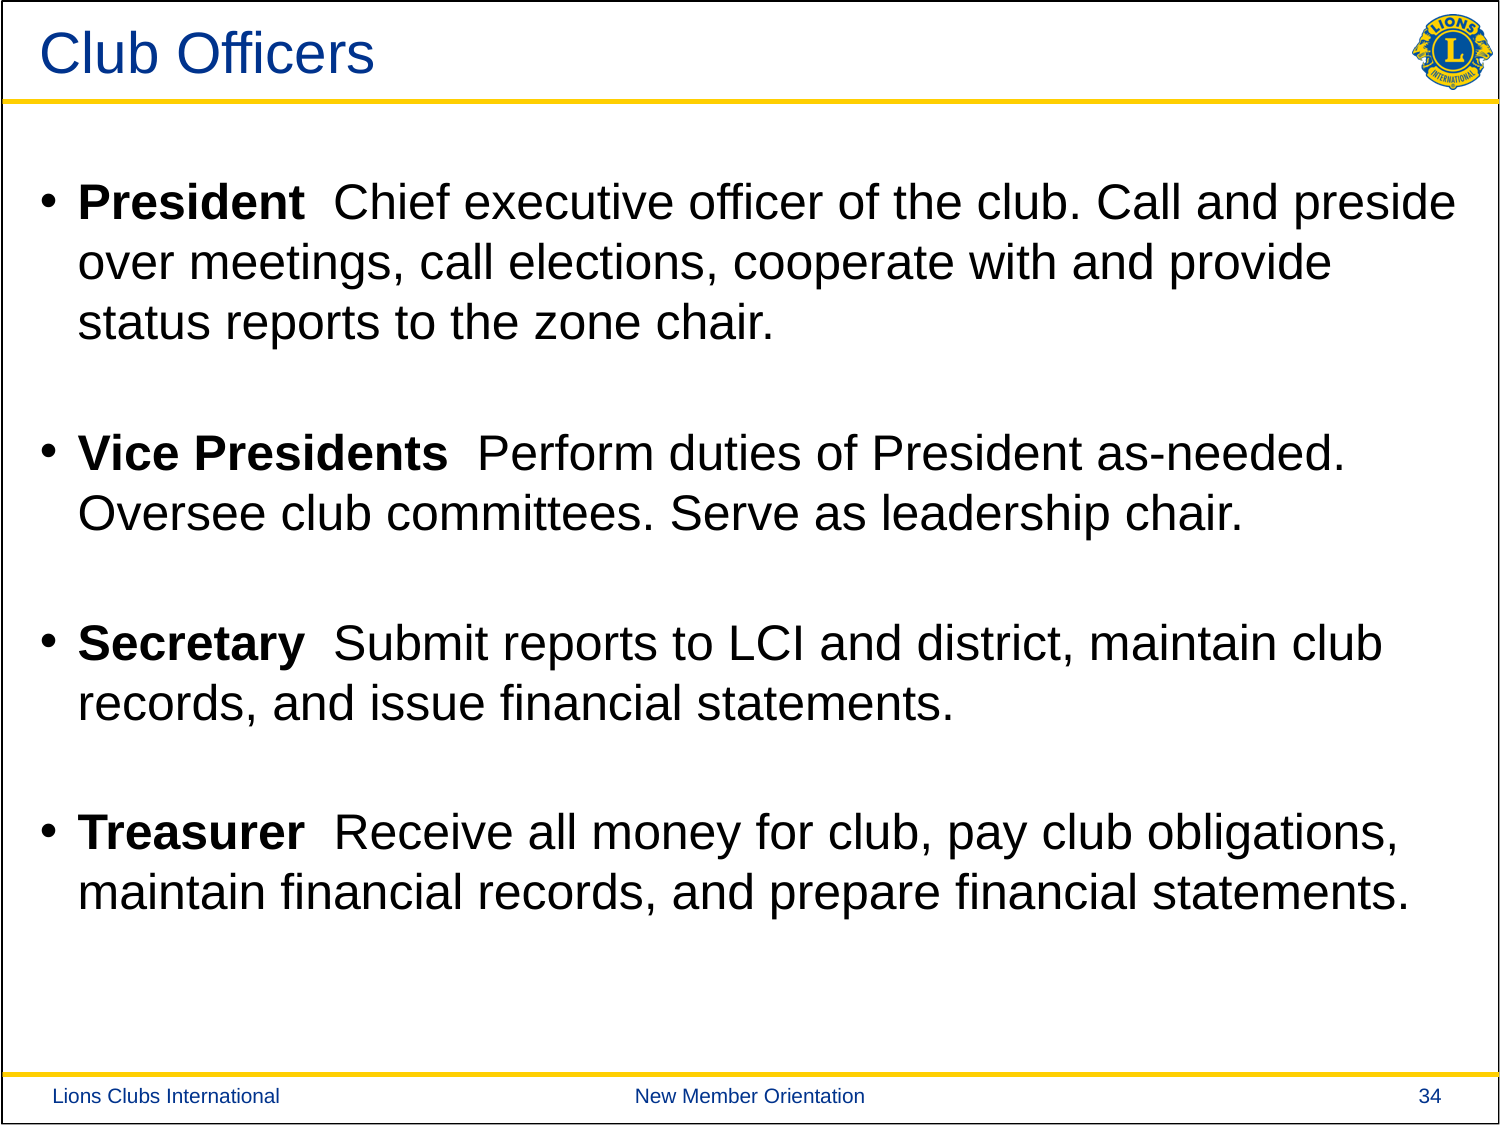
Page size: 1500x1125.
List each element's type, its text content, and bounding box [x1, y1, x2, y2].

title Club Officers [24, 12, 1401, 88]
picture [0, 0, 1500, 1125]
list President Chief executive officer of the club. Call and preside over meetings, call elections, cooperate with and provide status reports to the zone chair. Vice Presidents Perform duties of President as-needed. Oversee club committees. Serve as leadership chair. Secretary Submit reports to LCI and district, maintain club records, and issue financial statements. Treasurer Receive all money for club, pay club obligations, maintain financial records, and prepare financial statements. [24, 162, 1476, 1063]
